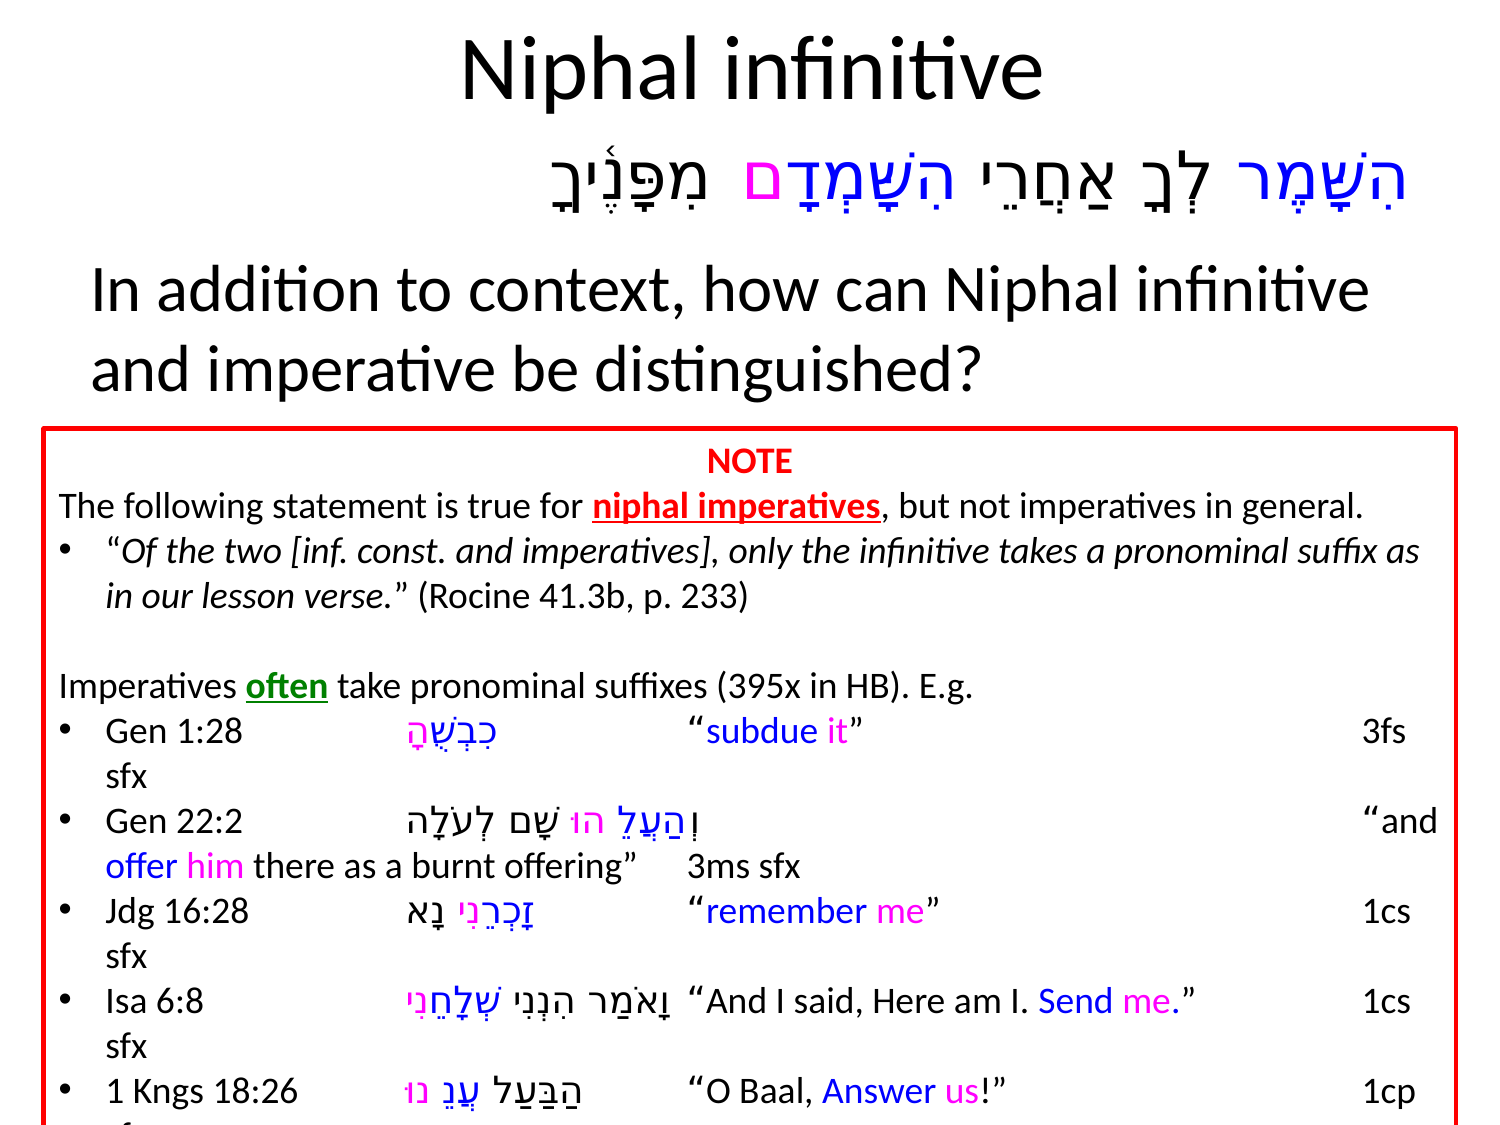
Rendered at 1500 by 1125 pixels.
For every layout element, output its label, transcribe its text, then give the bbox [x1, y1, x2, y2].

list In addition to context, how can Niphal infinitive and imperative be distinguished? [75, 237, 1463, 463]
text_box NOTE The following statement is true for niphal imperatives, but not imperatives in general. “Of the two [inf. const. and imperatives], only the infinitive takes a pronominal suffix as in our lesson verse.” (Rocine 41.3b, p. 233) Imperatives often take pronominal suffixes (395x in HB). E.g. Gen 1:28 כִבְשֻׁהָ “subdue it” 3fs sfx Gen 22:2 וְהַעֲלֵהוּ שָׁם לְעֹלָה “and offer him there as a burnt offering” 3ms sfx Jdg 16:28 זָכְרֵנִי נָא “remember me” 1cs sfx Isa 6:8 וָאֹמַר הִנְנִי שְׁלָחֵנִי “And I said, Here am I. Send me.” 1cs sfx 1 Kngs 18:26 הַבַּעַל עֲנֵנוּ “O Baal, Answer us!” 1cp sfx Gen 19:5 הוֹצִיאֵם אֵלֵינוּ “Bring them out to us.” 3mp sfx (There are no 2nd person suffixes on imperatives in the Hebrew Bible, but I guess that makes sense.) [43, 428, 1457, 1125]
title Niphal infinitive [78, 0, 1429, 125]
text_box הִשָּׁמֶר לְךָ אַחֲרֵי הִשָּׁמְדָם מִפָּנֶ֫יךָ [287, 125, 1425, 225]
